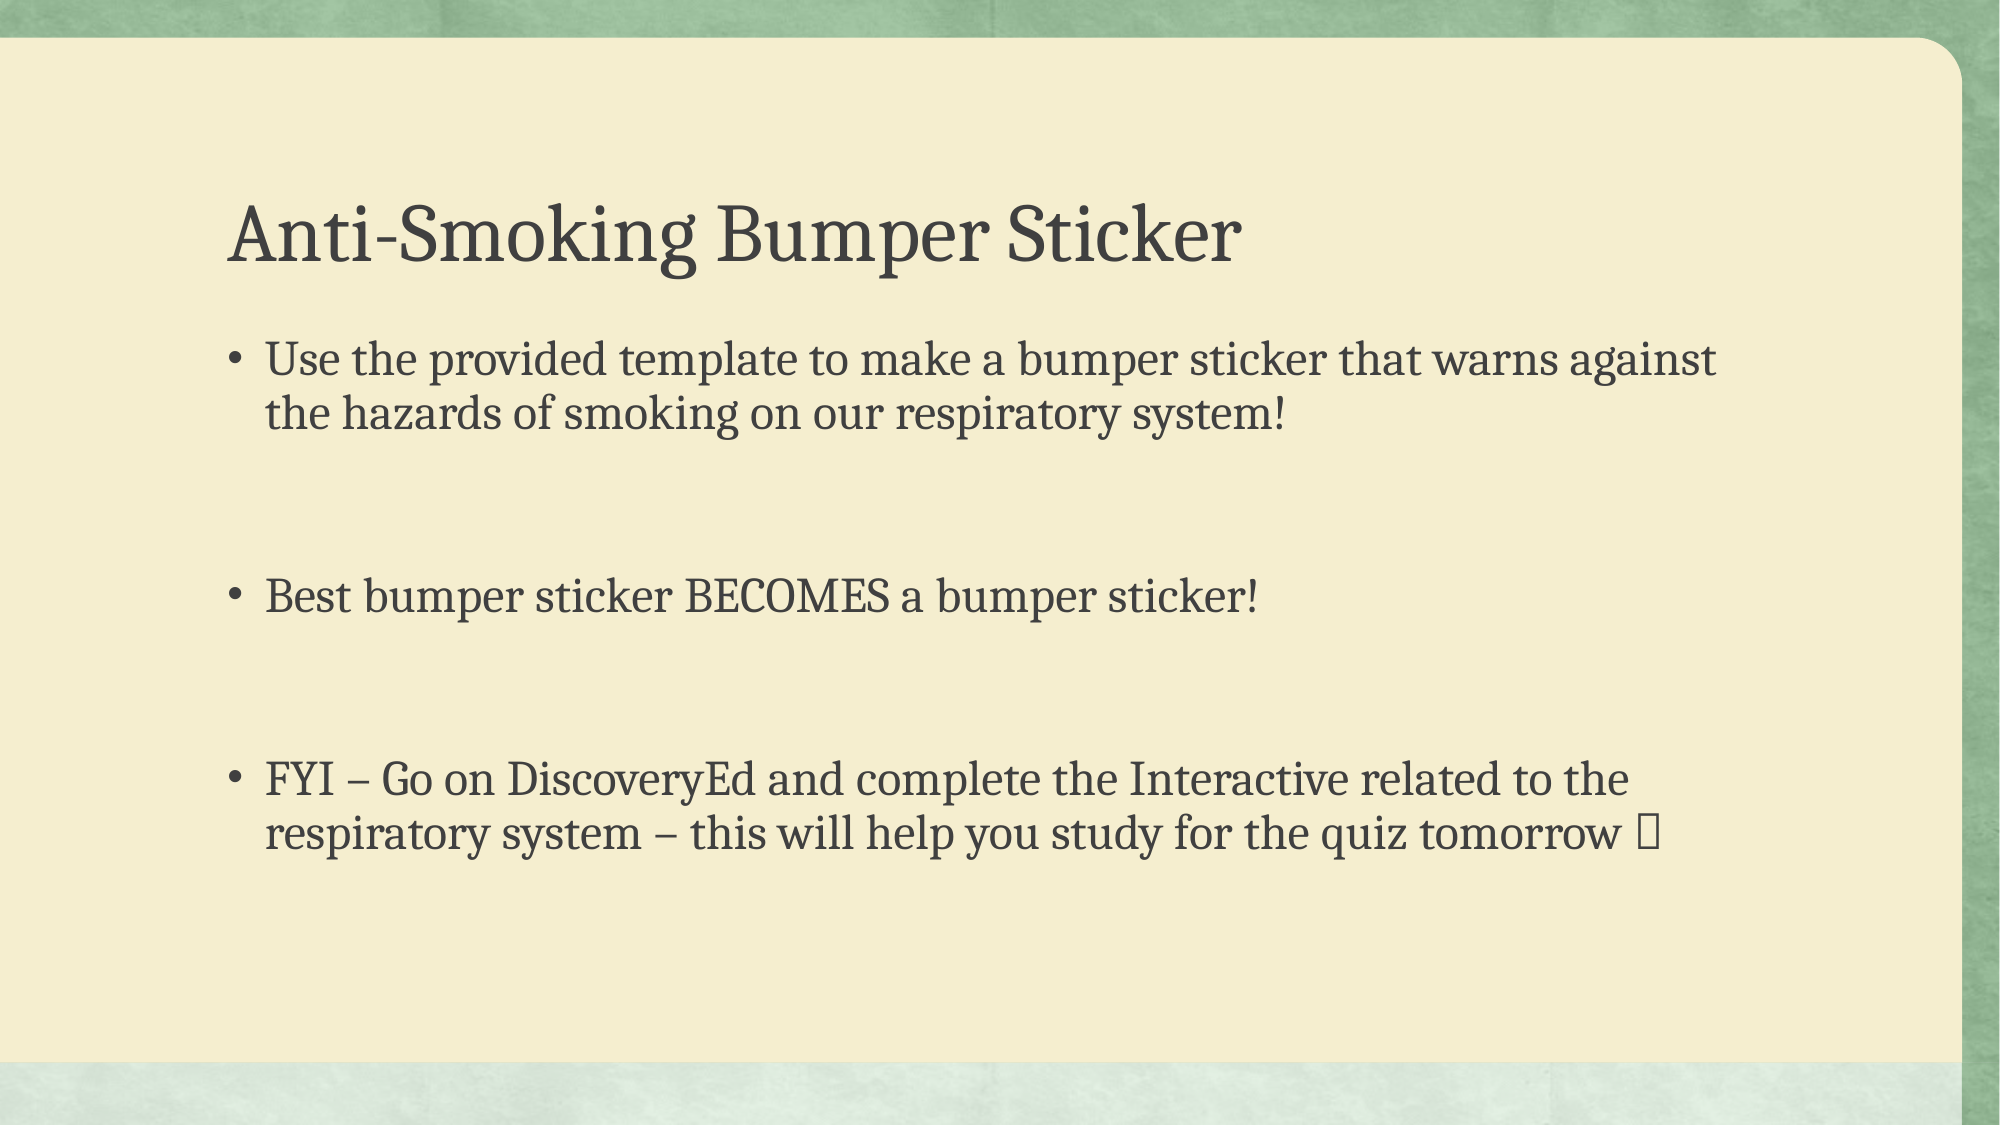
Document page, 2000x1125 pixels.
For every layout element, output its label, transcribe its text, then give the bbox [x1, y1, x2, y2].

list Use the provided template to make a bumper sticker that warns against the hazards of smoking on our respiratory system! Best bumper sticker BECOMES a bumper sticker! FYI – Go on DiscoveryEd and complete the Interactive related to the respiratory system – this will help you study for the quiz tomorrow  [212, 324, 1788, 1013]
title Anti-Smoking Bumper Sticker [212, 92, 1788, 288]
